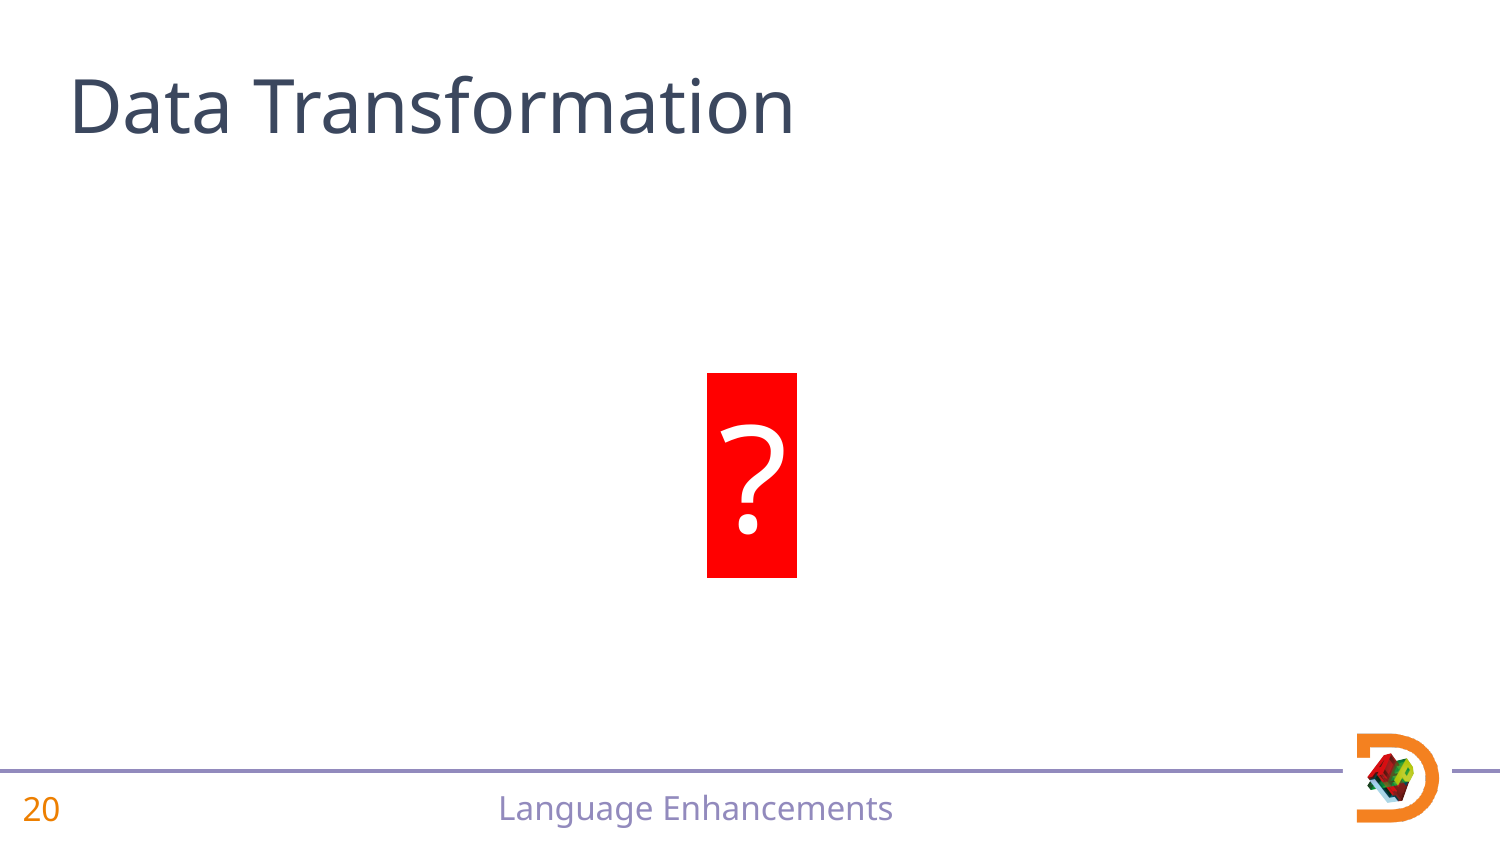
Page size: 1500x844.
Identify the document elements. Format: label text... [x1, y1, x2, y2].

picture [1342, 740, 1453, 833]
title Data Transformation [53, 43, 1203, 157]
list á ? [53, 207, 1453, 740]
